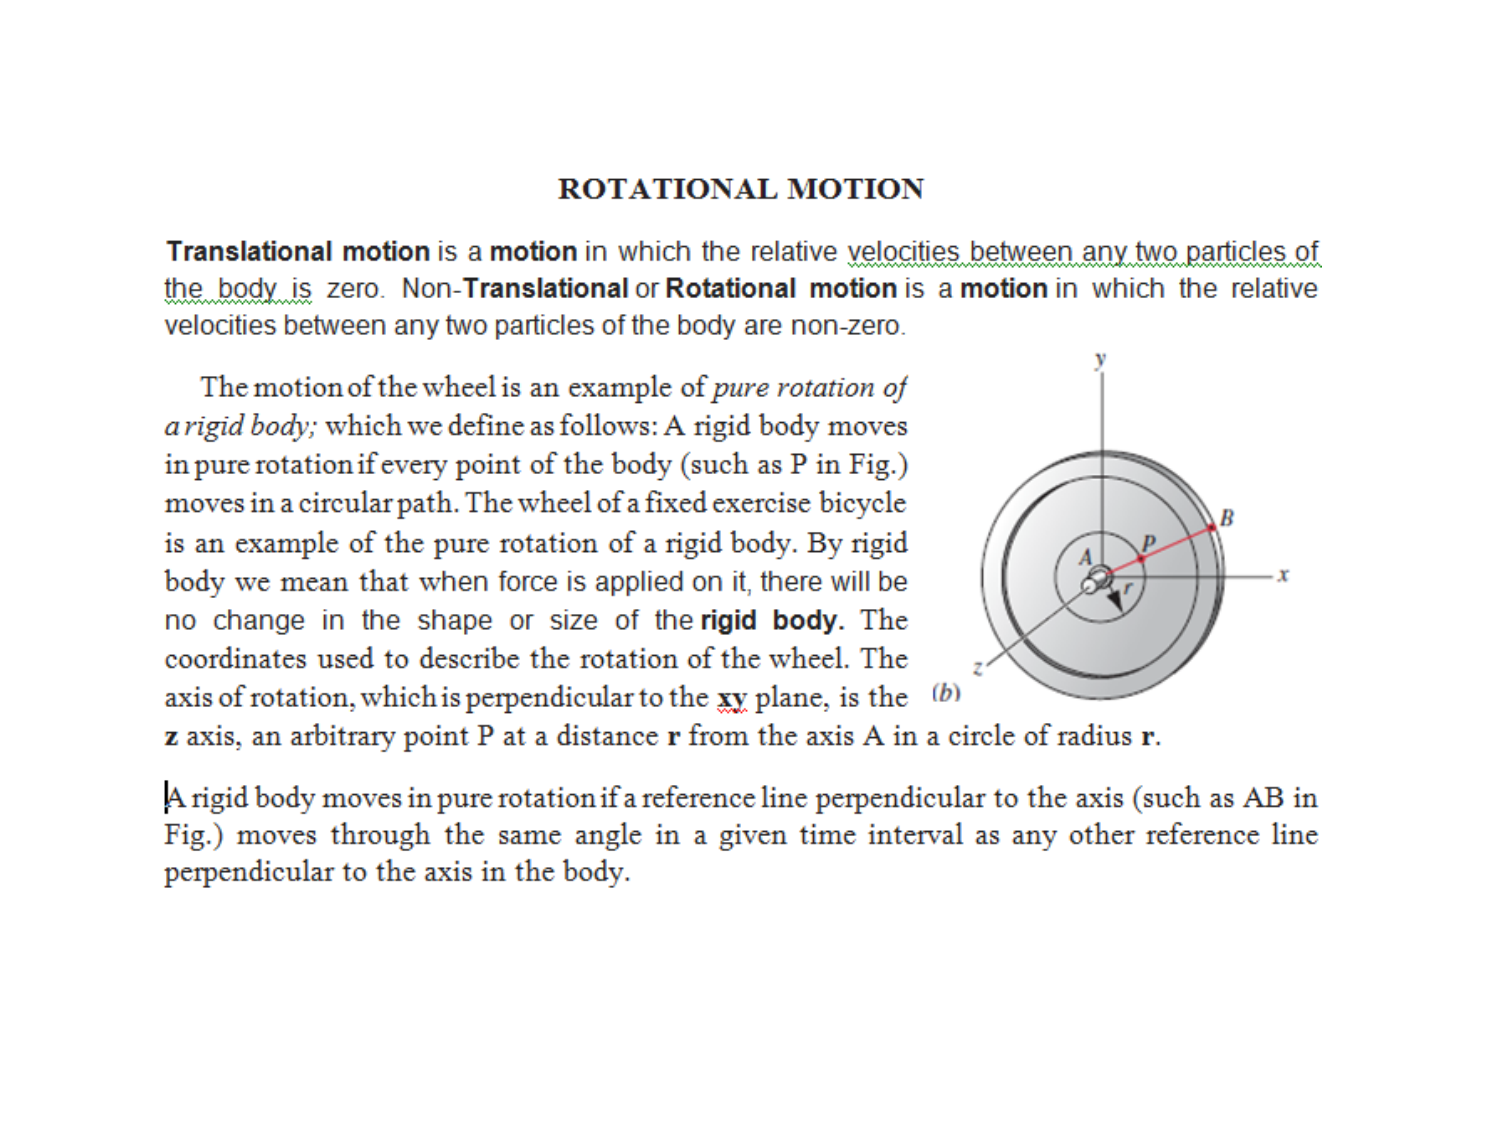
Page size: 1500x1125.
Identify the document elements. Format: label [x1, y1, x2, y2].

picture [98, 174, 1322, 903]
